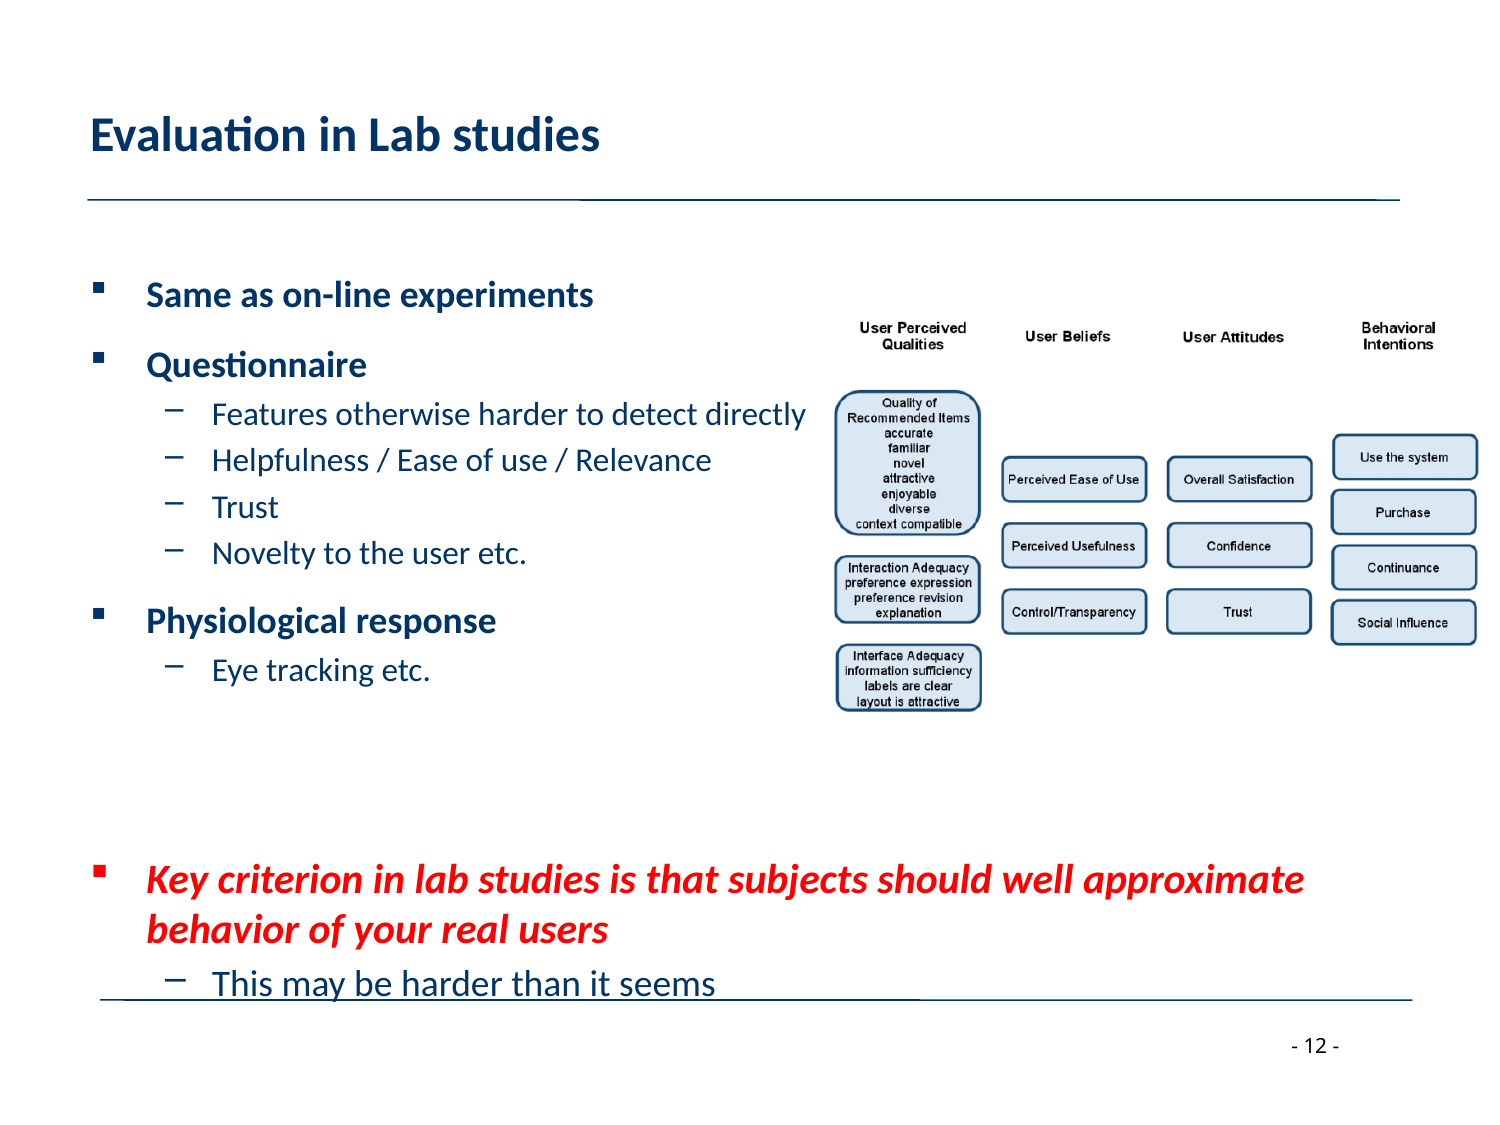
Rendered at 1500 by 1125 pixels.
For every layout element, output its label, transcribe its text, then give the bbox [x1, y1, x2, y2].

picture [826, 314, 1500, 719]
list Same as on-line experiments Questionnaire Features otherwise harder to detect directly Helpfulness / Ease of use / Relevance Trust Novelty to the user etc. Physiological response Eye tracking etc. Key criterion in lab studies is that subjects should well approximate behavior of your real users This may be harder than it seems [74, 262, 1426, 1006]
title Evaluation in Lab studies [74, 37, 1426, 226]
